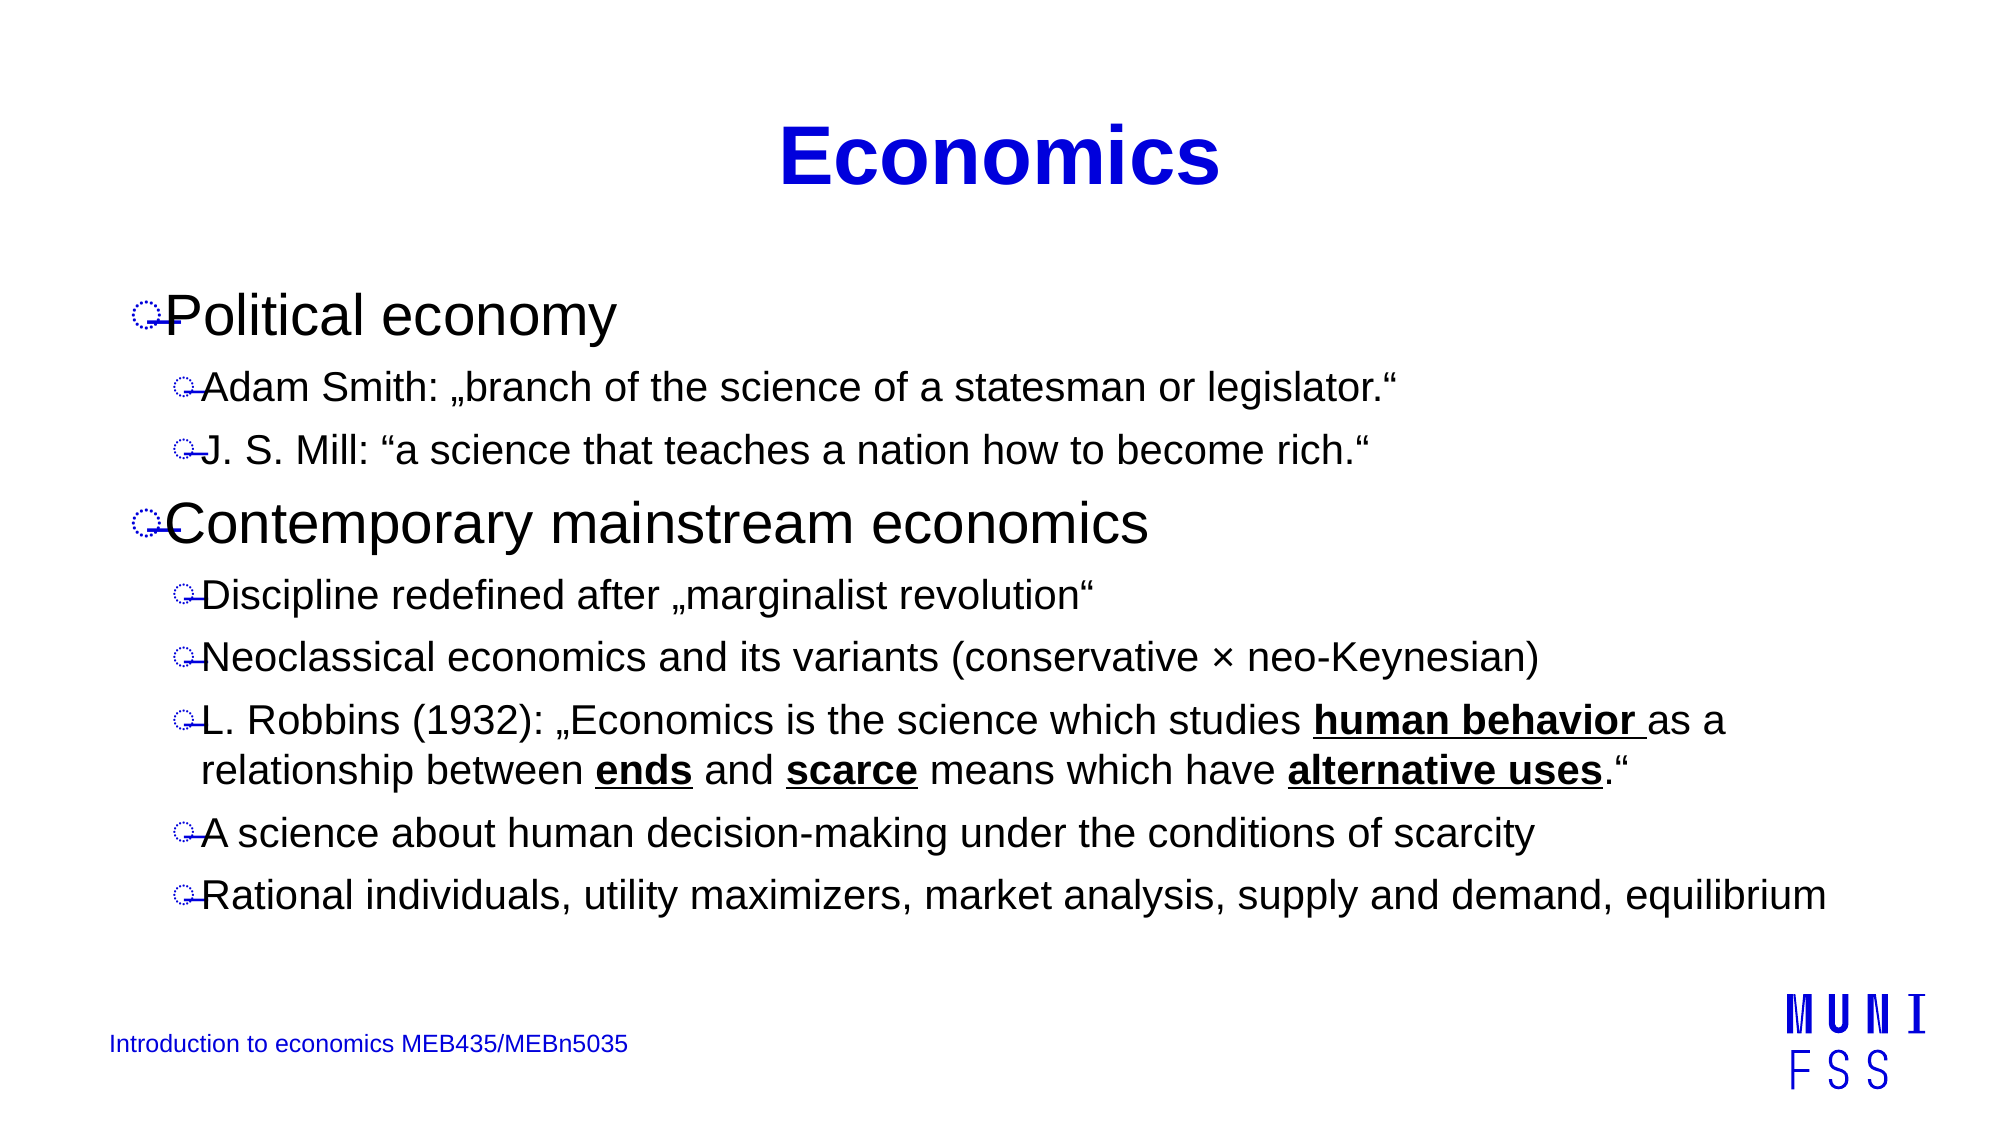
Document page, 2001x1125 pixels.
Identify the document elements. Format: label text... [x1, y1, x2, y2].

title Economics [118, 118, 1883, 193]
footer Introduction to economics MEB435/MEBn5035 [109, 1021, 1409, 1063]
list Political economy Adam Smith: „branch of the science of a statesman or legislator.“ J. S. Mill: “a science that teaches a nation how to become rich.“ Contemporary mainstream economics Discipline redefined after „marginalist revolution“ Neoclassical economics and its variants (conservative × neo-Keynesian) L. Robbins (1932): „Economics is the science which studies human behavior as a relationship between ends and scarce means which have alternative uses.“ A science about human decision-making under the conditions of scarcity Rational individuals, utility maximizers, market analysis, supply and demand, equilibrium [118, 277, 1883, 957]
